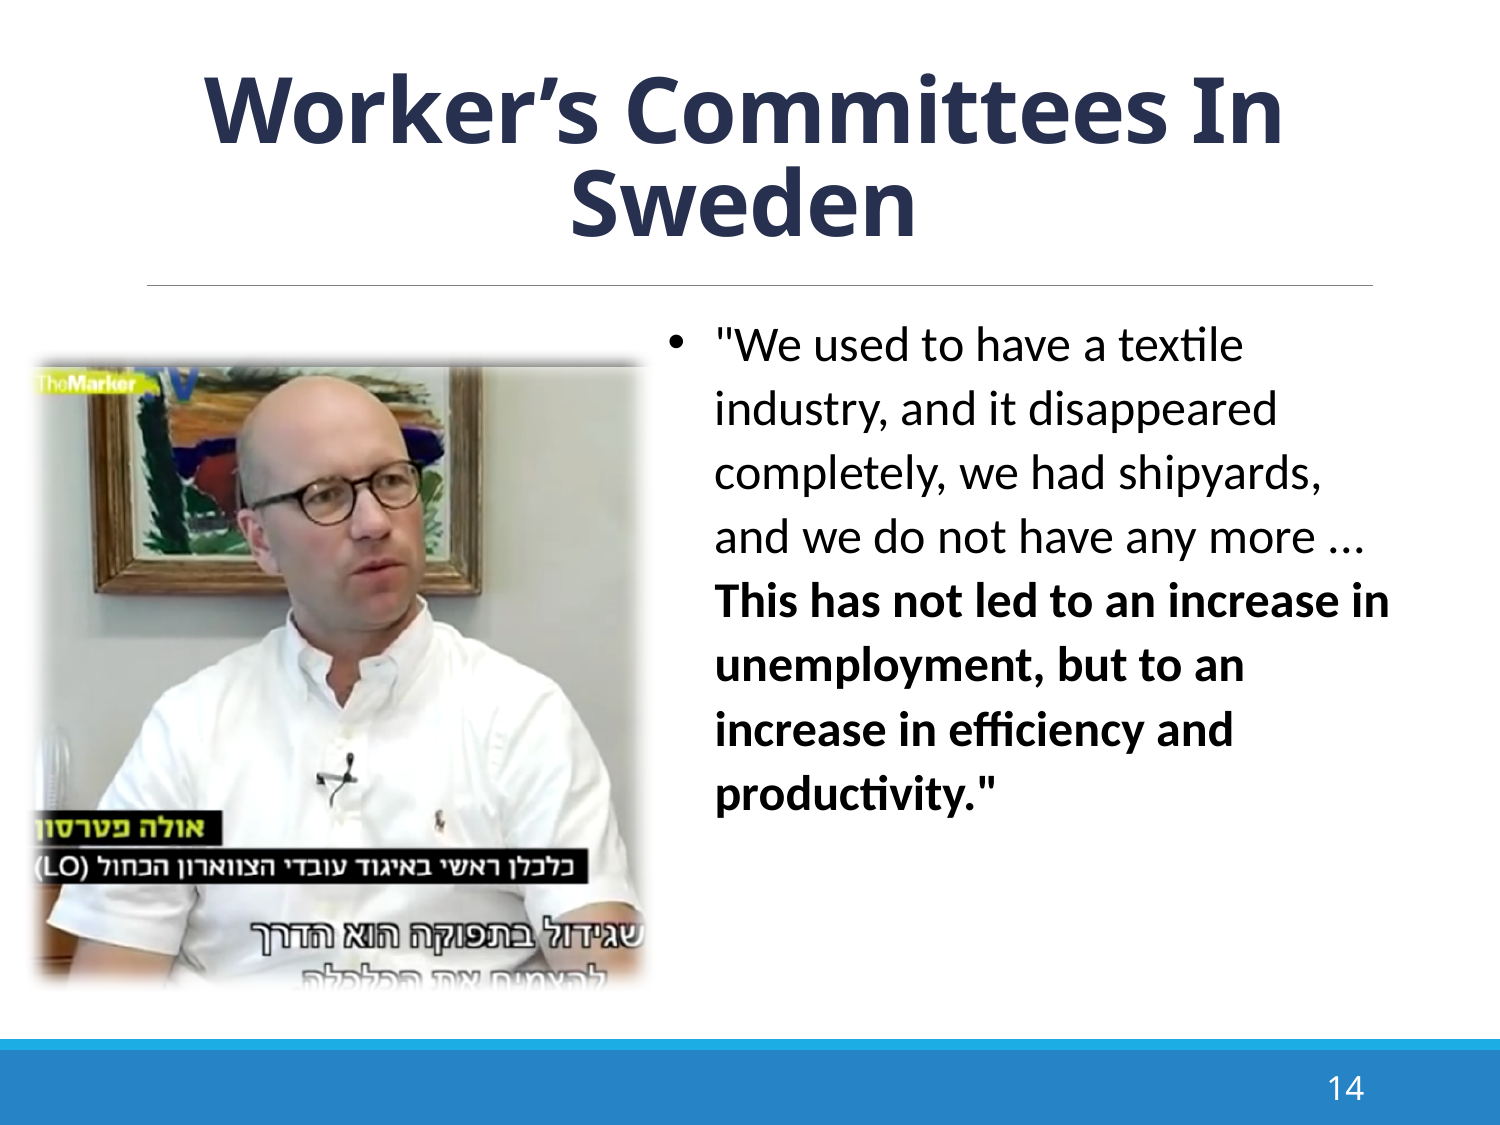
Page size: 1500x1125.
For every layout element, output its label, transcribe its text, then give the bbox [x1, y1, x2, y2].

picture [24, 348, 654, 992]
slide_number 14 [1218, 1059, 1380, 1120]
title Worker’s Committees In Sweden [39, 47, 1451, 264]
text_box "We used to have a textile industry, and it disappeared completely, we had shipyards, and we do not have any more ... This has not led to an increase in unemployment, but to an increase in efficiency and productivity." [652, 299, 1419, 828]
